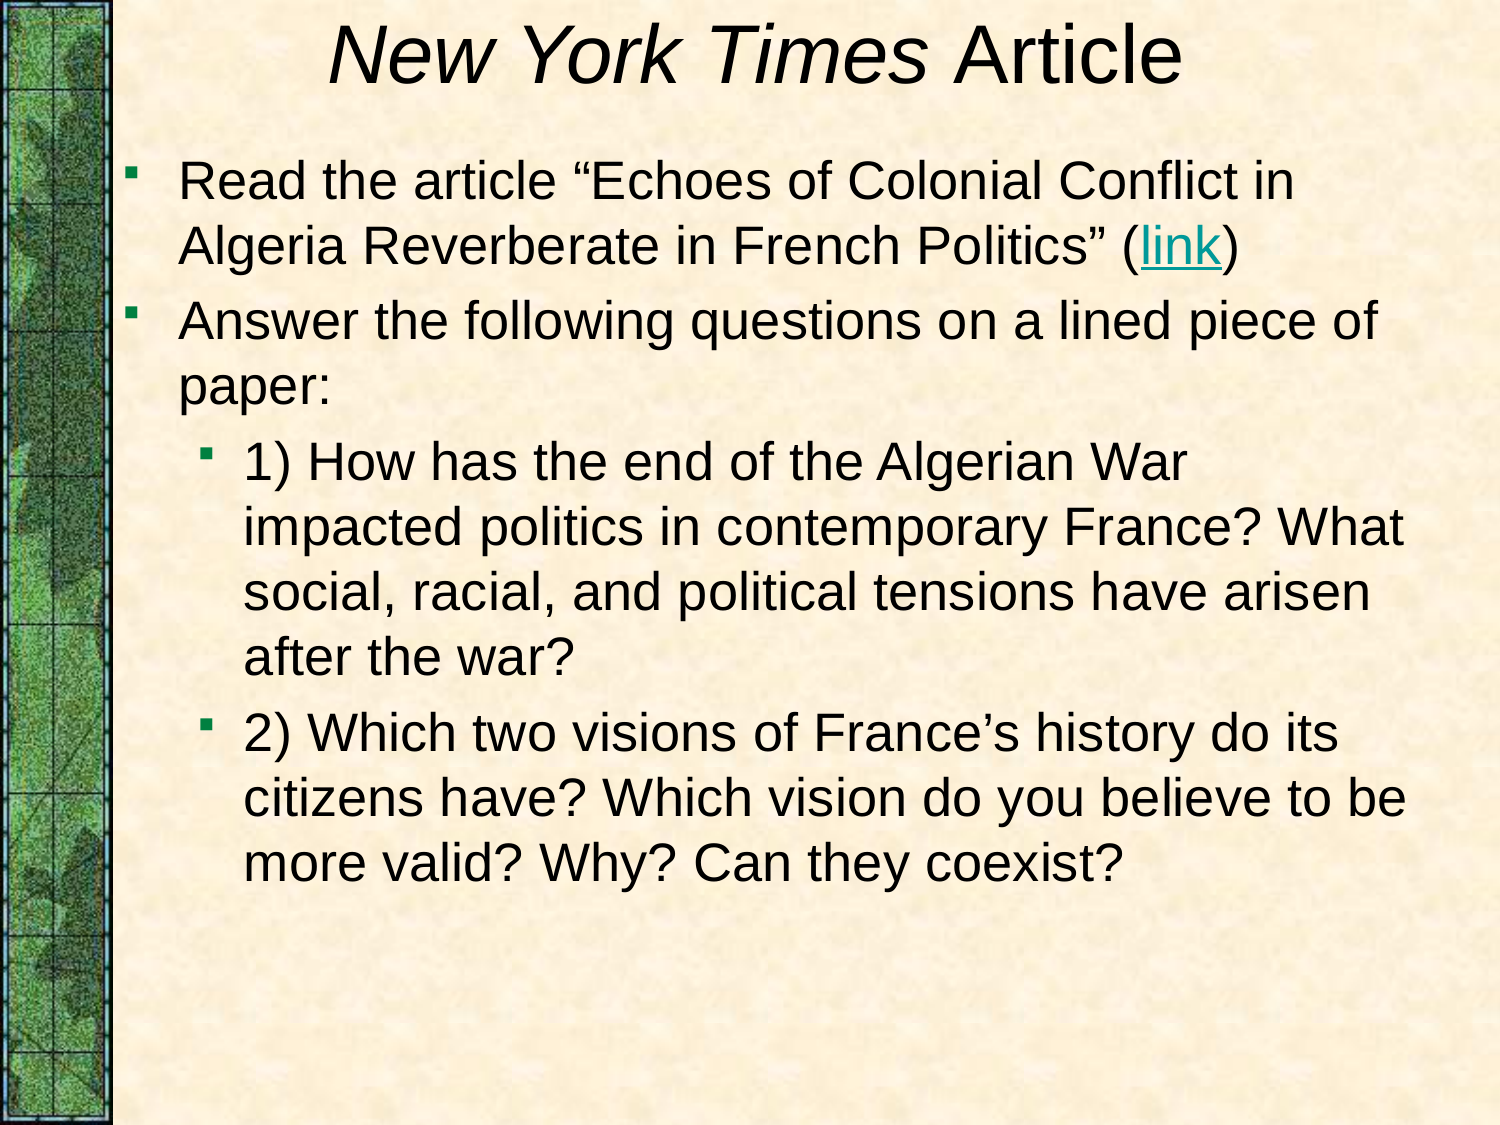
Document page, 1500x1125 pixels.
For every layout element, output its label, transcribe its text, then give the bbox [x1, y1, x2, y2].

picture [0, 0, 1500, 1125]
list Read the article “Echoes of Colonial Conflict in Algeria Reverberate in French Politics” (link) Answer the following questions on a lined piece of paper: 1) How has the end of the Algerian War impacted politics in contemporary France? What social, racial, and political tensions have arisen after the war? 2) Which two visions of France’s history do its citizens have? Which vision do you believe to be more valid? Why? Can they coexist? [107, 137, 1425, 1075]
title New York Times Article [12, 12, 1500, 88]
